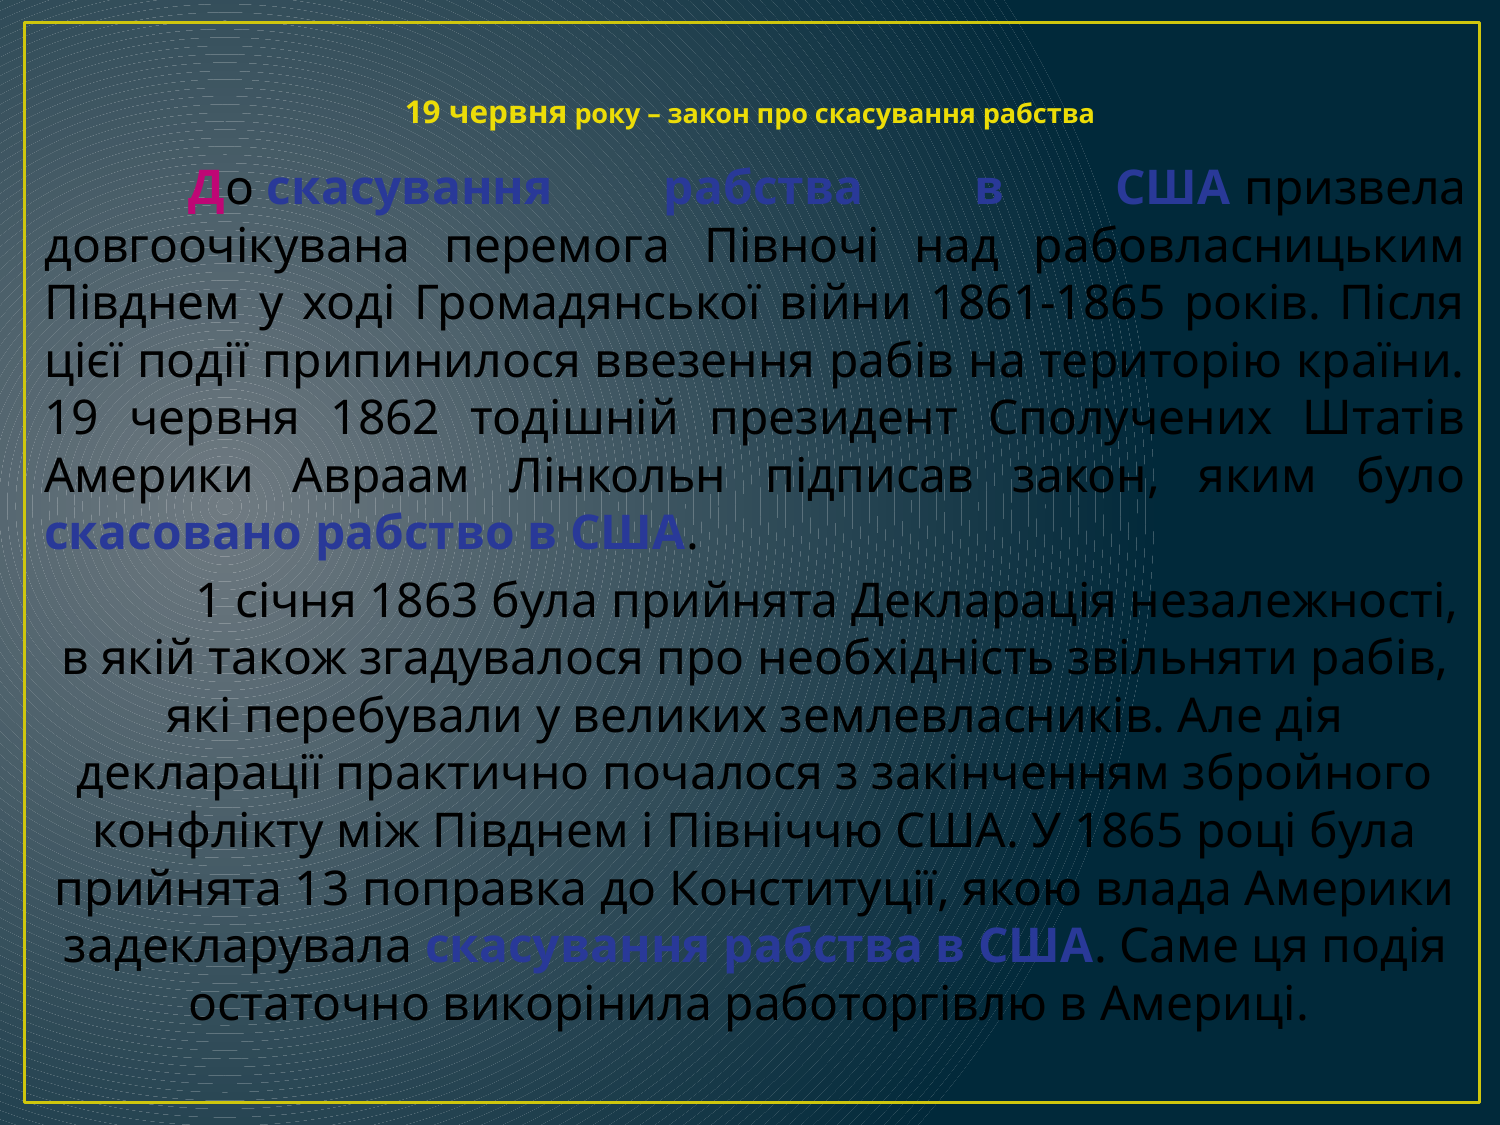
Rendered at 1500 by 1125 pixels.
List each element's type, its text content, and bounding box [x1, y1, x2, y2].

title 19 червня року – закон про скасування рабства [75, 45, 1425, 138]
list До скасування рабства в США призвела довгоочікувана перемога Півночі над рабовласницьким Півднем у ході Громадянської війни 1861-1865 років. Після цієї події припинилося ввезення рабів на територію країни. 19 червня 1862 тодішній президент Сполучених Штатів Америки Авраам Лінкольн підписав закон, яким було скасовано рабство в США. 1 січня 1863 була прийнята Декларація незалежності, в якій також згадувалося про необхідність звільняти рабів, які перебували у великих землевласників. Але дія декларації практично почалося з закінченням збройного конфлікту між Півднем і Північчю США. У 1865 році була прийнята 13 поправка до Конституції, якою влада Америки задекларувала скасування рабства в США. Саме ця подія остаточно викорінила работоргівлю в Америці. [29, 149, 1483, 1094]
